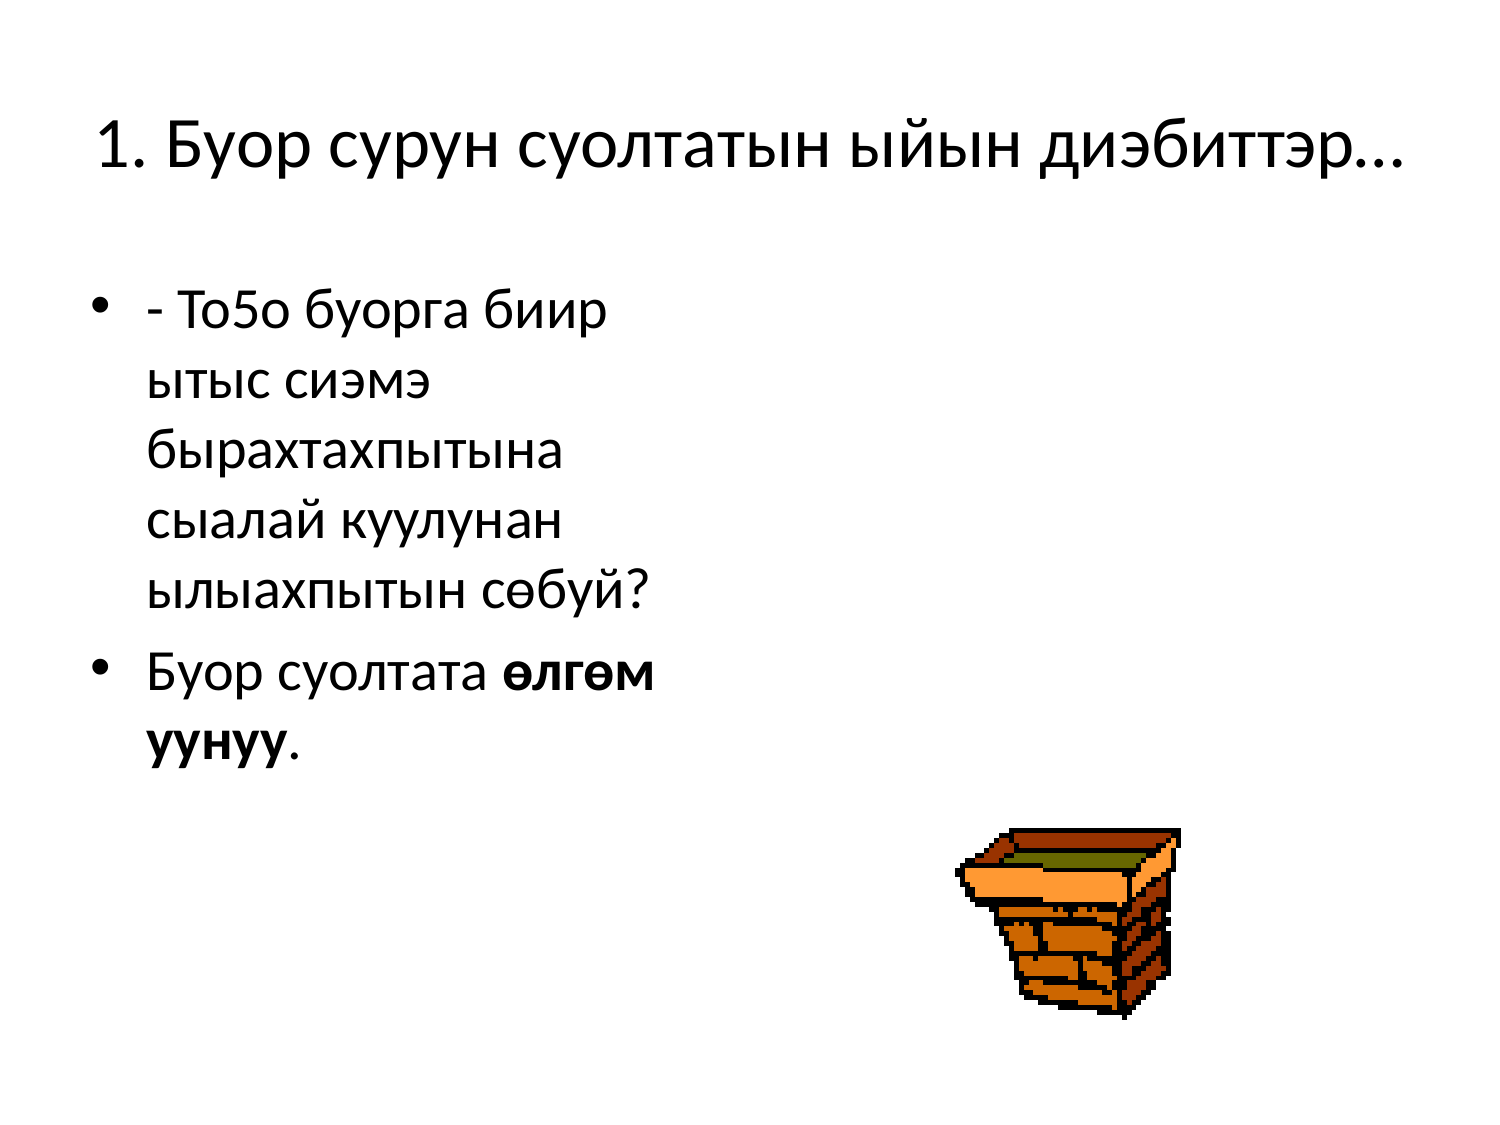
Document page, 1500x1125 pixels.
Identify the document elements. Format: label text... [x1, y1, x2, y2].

list - То5о буорга биир ытыс сиэмэ бырахтахпытына сыалай куулунан ылыахпытын сөбуй? Буор суолтата өлгөм уунуу. [75, 262, 661, 1005]
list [666, 210, 1500, 1035]
title 1. Буор сурун суолтатын ыйын диэбиттэр… [75, 45, 1425, 233]
